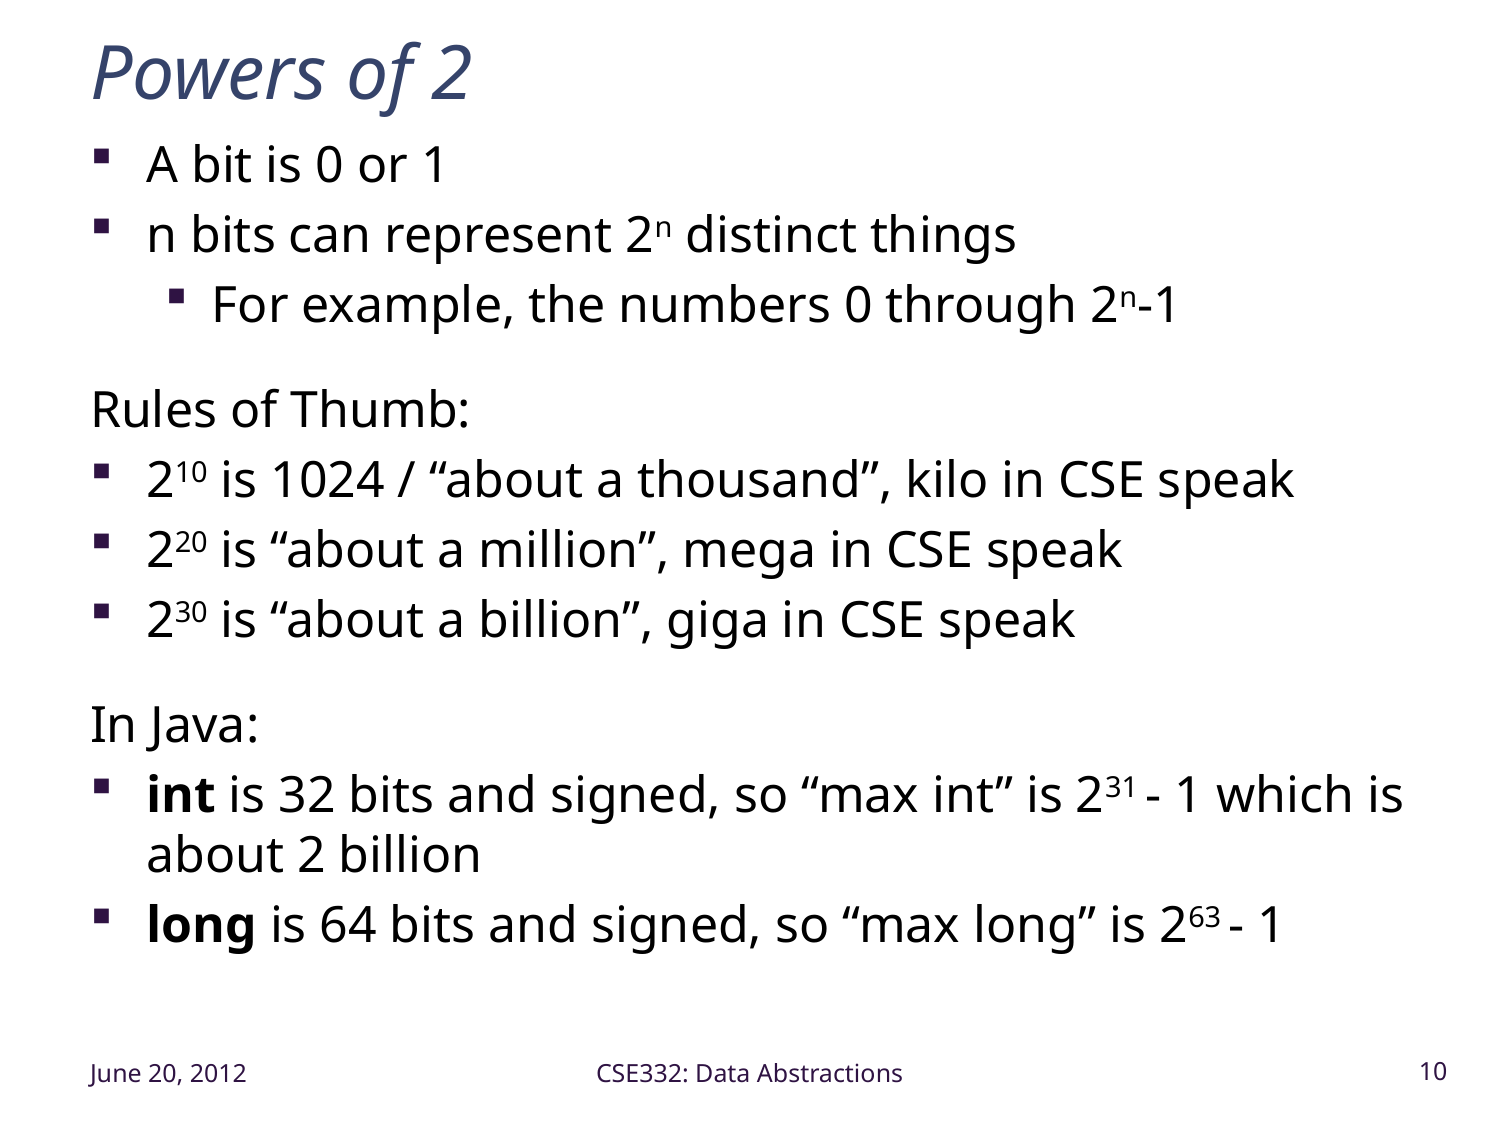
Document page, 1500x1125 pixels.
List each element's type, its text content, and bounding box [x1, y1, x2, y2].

footer CSE332: Data Abstractions [348, 1042, 1152, 1103]
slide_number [75, 1042, 338, 1103]
list A bit is 0 or 1 n bits can represent 2n distinct things For example, the numbers 0 through 2n-1 Rules of Thumb: 210 is 1024 / “about a thousand”, kilo in CSE speak 220 is “about a million”, mega in CSE speak 230 is “about a billion”, giga in CSE speak In Java: int is 32 bits and signed, so “max int” is 231 - 1 which is about 2 billion long is 64 bits and signed, so “max long” is 263 - 1 [75, 125, 1500, 1025]
title Powers of 2 [75, 24, 1463, 105]
slide_number 10 [1333, 1042, 1463, 1103]
